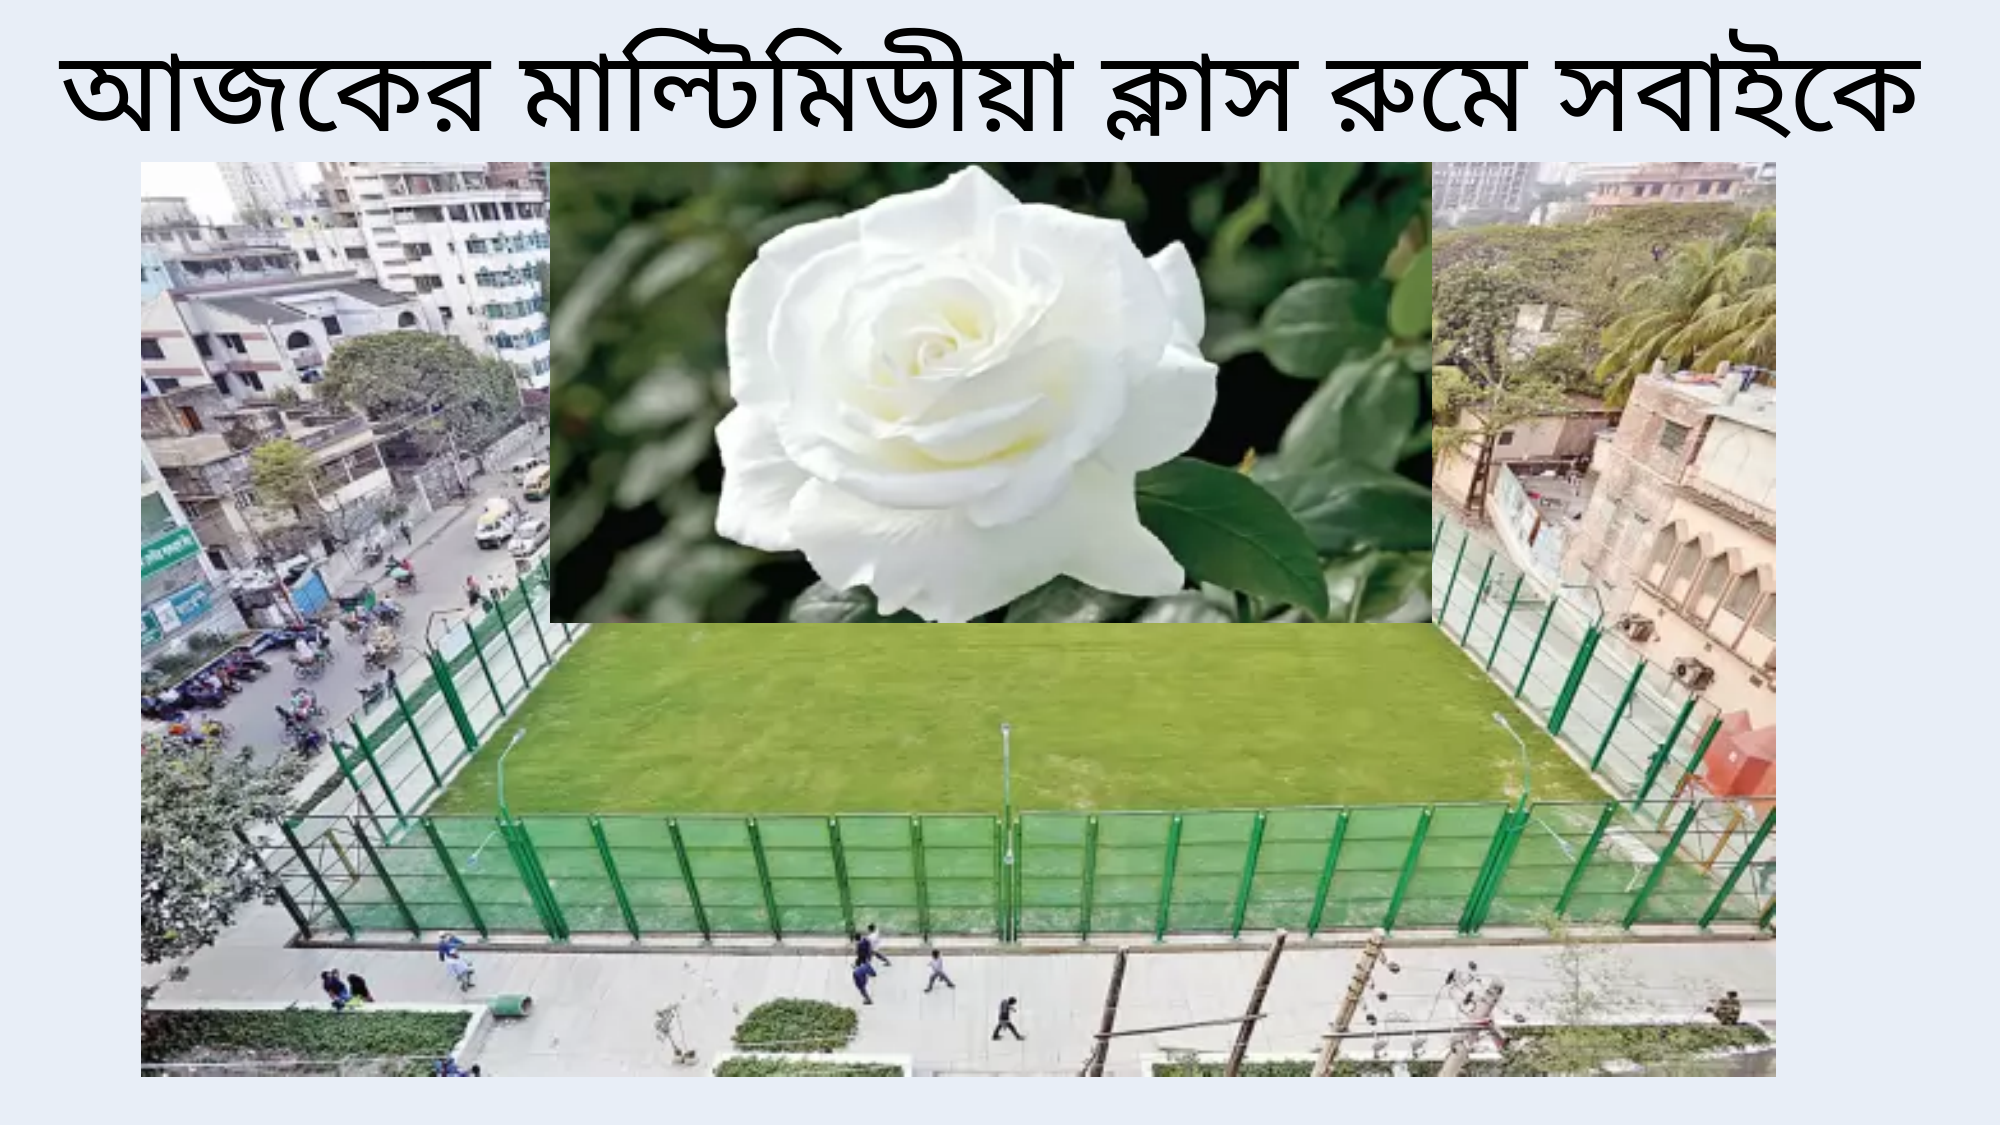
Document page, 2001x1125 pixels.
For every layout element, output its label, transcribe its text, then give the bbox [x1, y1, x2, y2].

picture [141, 162, 1776, 1077]
text_box আজকের মাল্টিমিডীয়া ক্লাস রুমে সবাইকে স্বাগতম [24, 11, 1956, 297]
